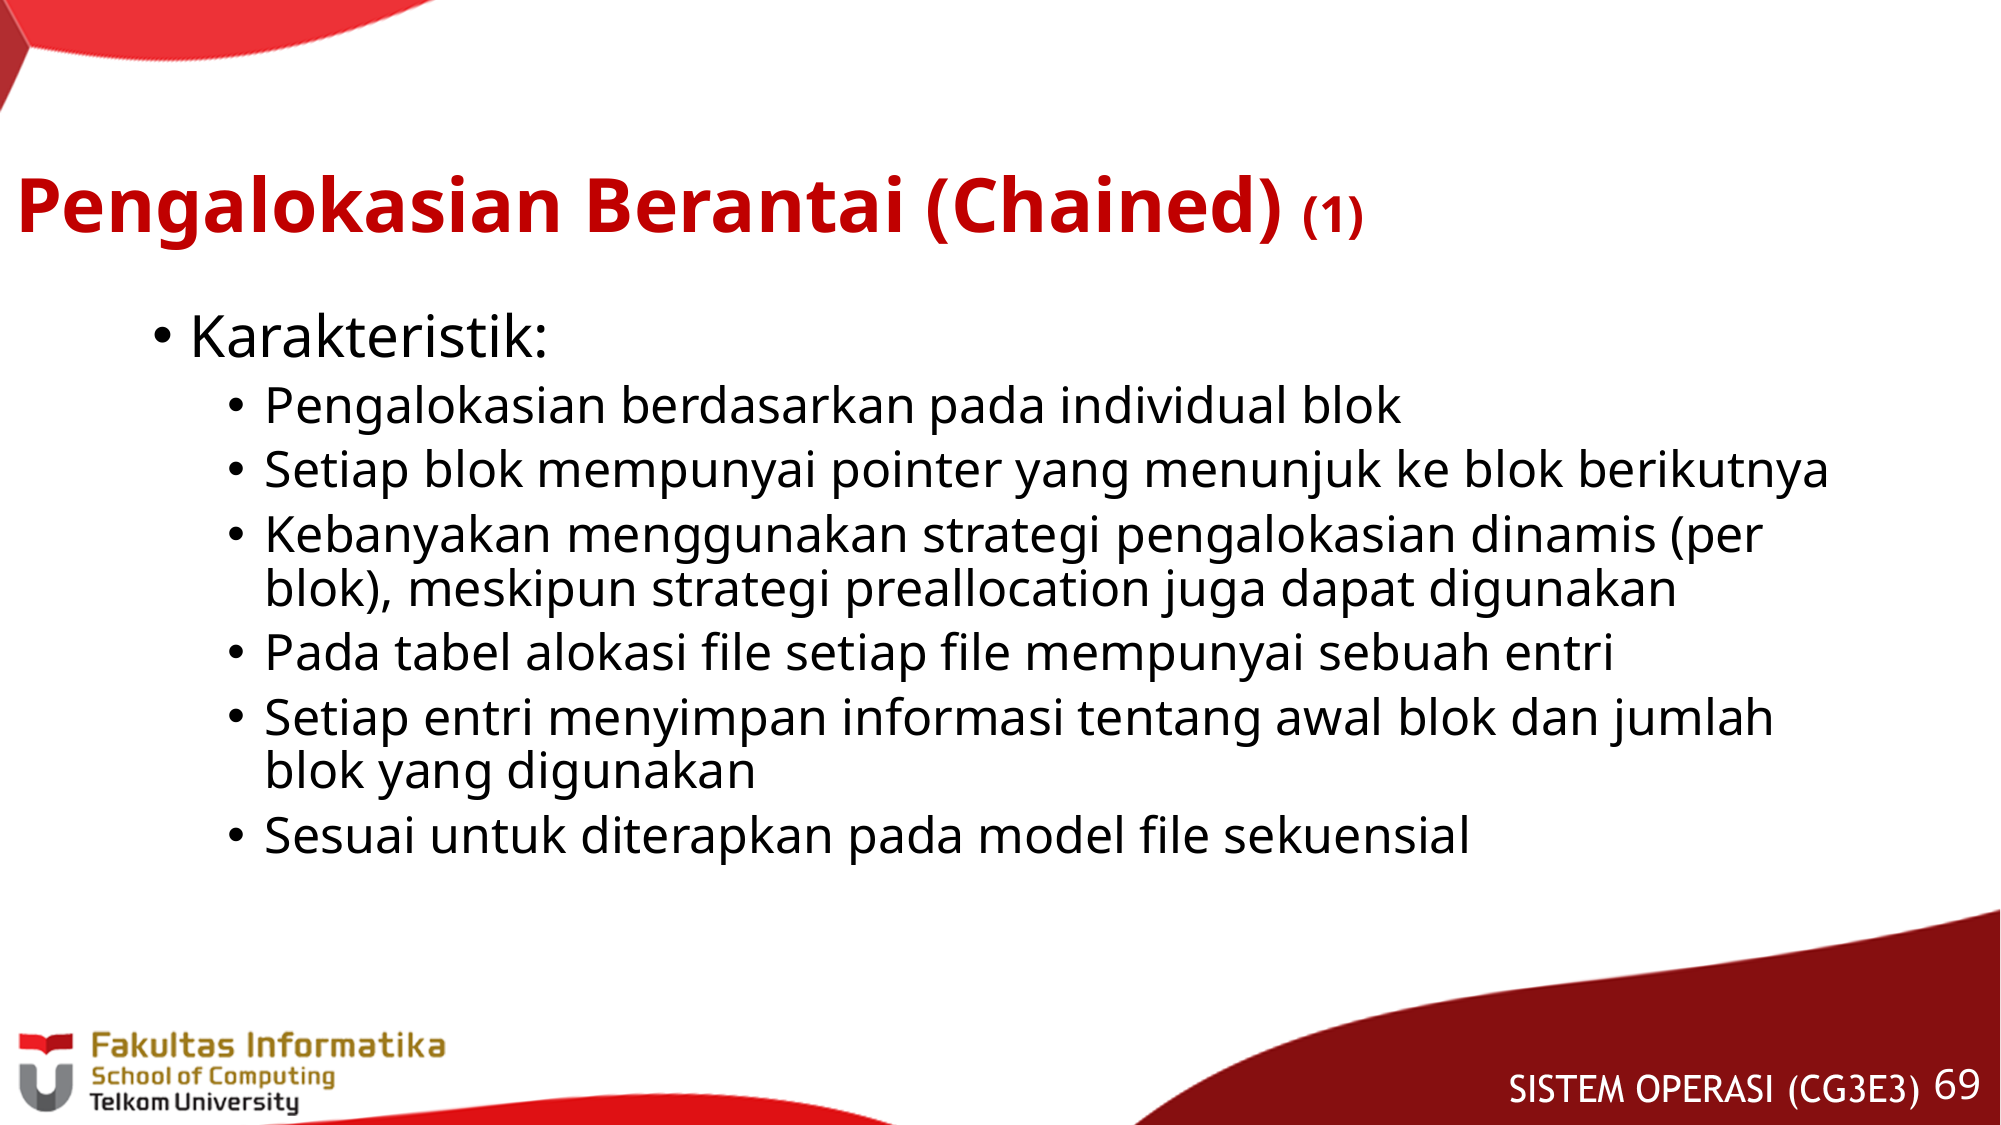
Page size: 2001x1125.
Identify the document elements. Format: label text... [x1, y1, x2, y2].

picture [0, 0, 2001, 1125]
title Pengalokasian Berantai (Chained) (1) [0, 119, 1725, 298]
slide_number 68 [1546, 1056, 1997, 1117]
list Karakteristik: Pengalokasian berdasarkan pada individual blok Setiap blok mempunyai pointer yang menunjuk ke blok berikutnya Kebanyakan menggunakan strategi pengalokasian dinamis (per blok), meskipun strategi preallocation juga dapat digunakan Pada tabel alokasi file setiap file mempunyai sebuah entri Setiap entri menyimpan informasi tentang awal blok dan jumlah blok yang digunakan Sesuai untuk diterapkan pada model file sekuensial [137, 299, 1863, 1014]
